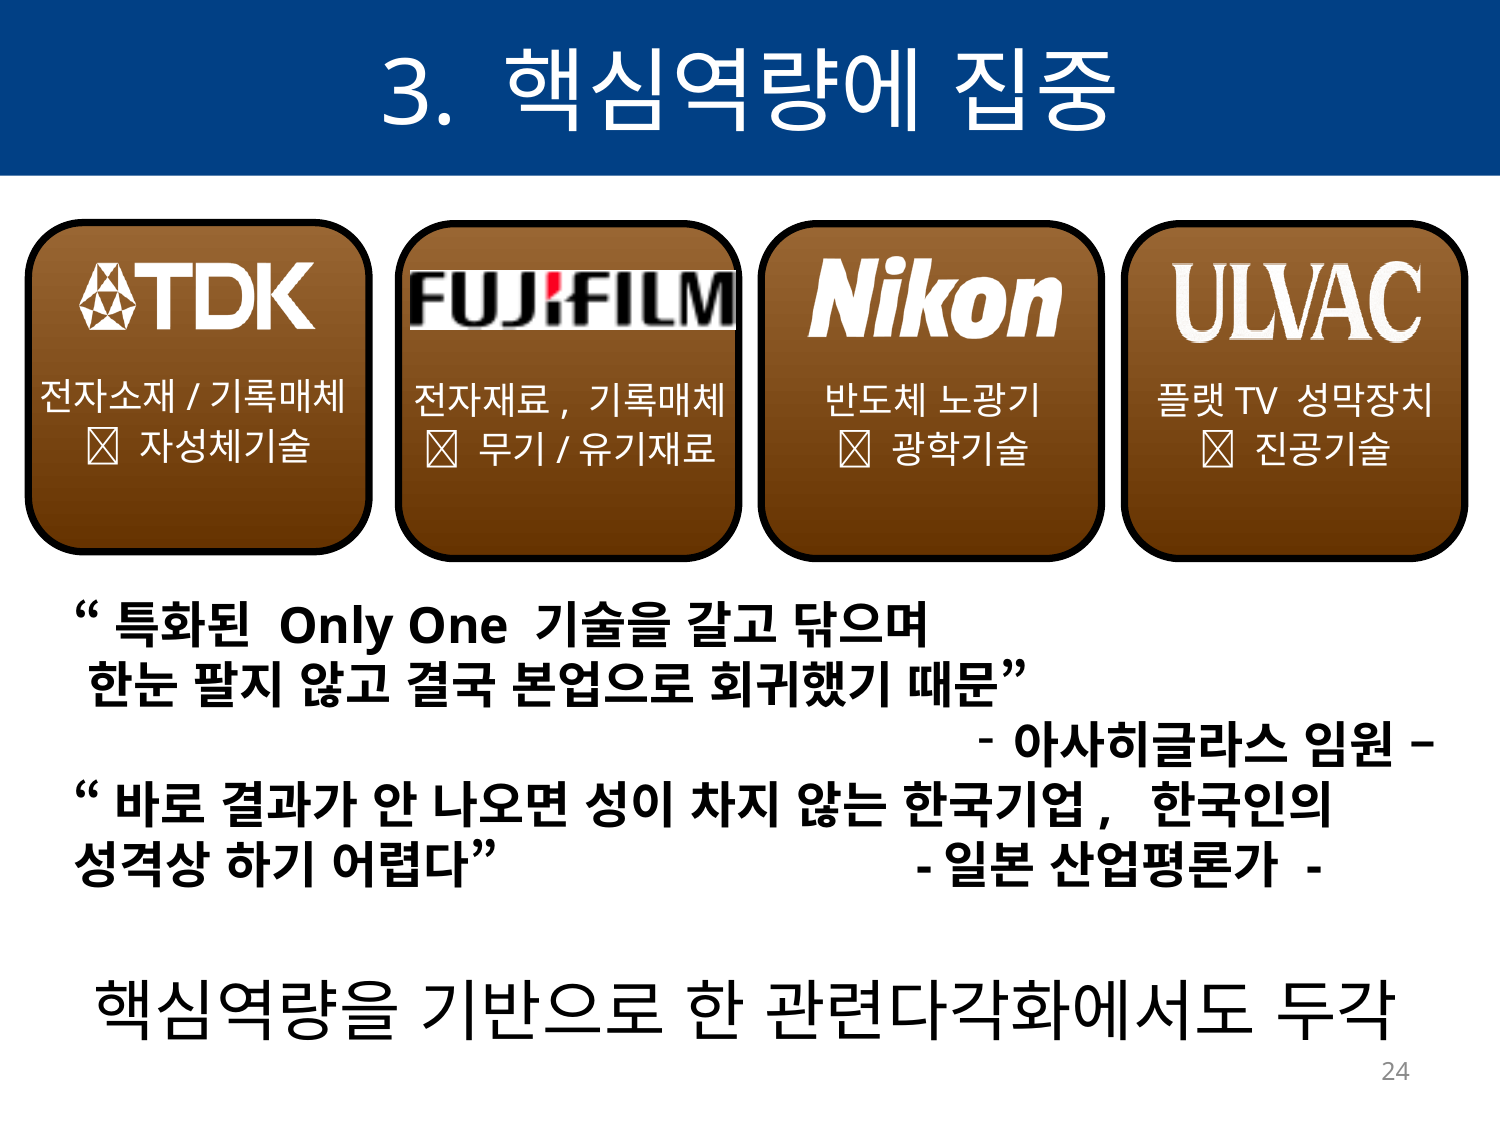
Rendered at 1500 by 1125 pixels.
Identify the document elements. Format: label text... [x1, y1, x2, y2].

slide_number 24 [1074, 1056, 1425, 1103]
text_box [17, 222, 380, 552]
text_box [760, 223, 1102, 559]
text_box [1124, 223, 1466, 559]
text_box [390, 223, 750, 559]
text_box “특화된 Only One 기술을 갈고 닦으며 한눈 팔지 않고 결국 본업으로 회귀했기 때문” 아사히글라스 임원 – “바로 결과가 안 나오면 성이 차지 않는 한국기업, 한국인의 성격상 하기 어렵다” -일본 산업평론가 - [58, 585, 1465, 901]
picture [409, 270, 736, 330]
text_box 핵심역량을 기반으로 한 관련다각화에서도 두각 [14, 960, 1478, 1056]
title 3. 핵심역량에 집중 [0, 0, 1500, 177]
